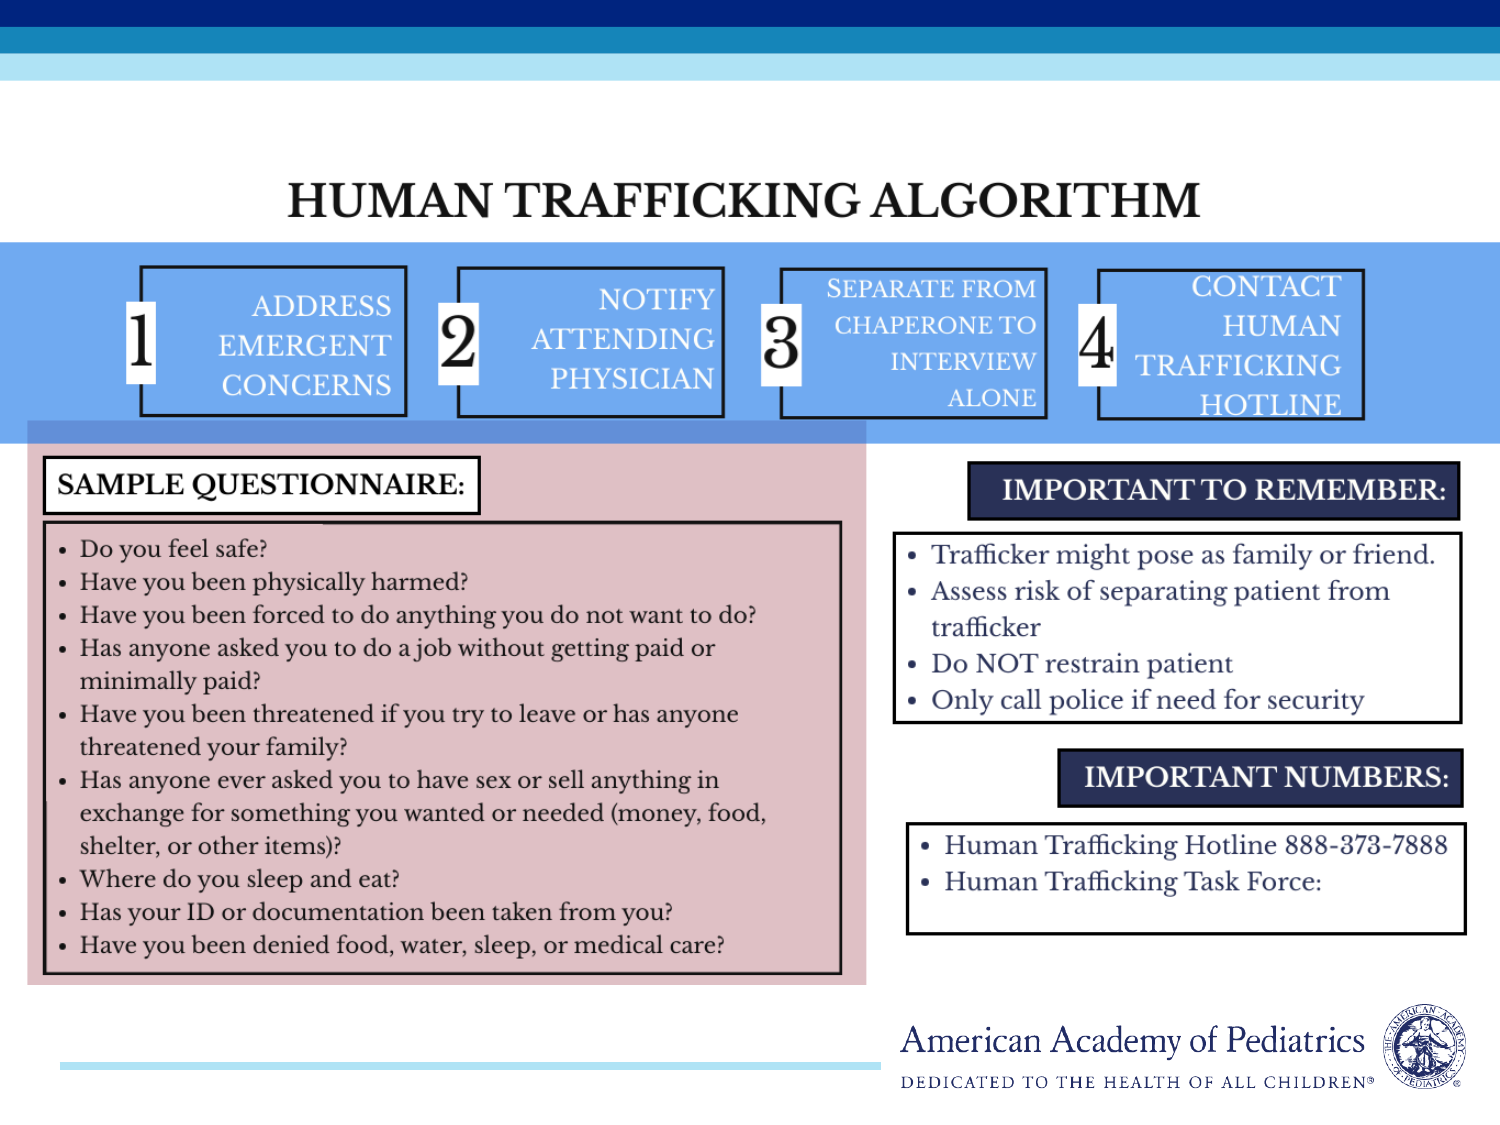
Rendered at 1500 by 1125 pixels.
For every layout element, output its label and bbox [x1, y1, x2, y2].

picture [900, 1004, 1466, 1089]
picture [0, 140, 1500, 985]
